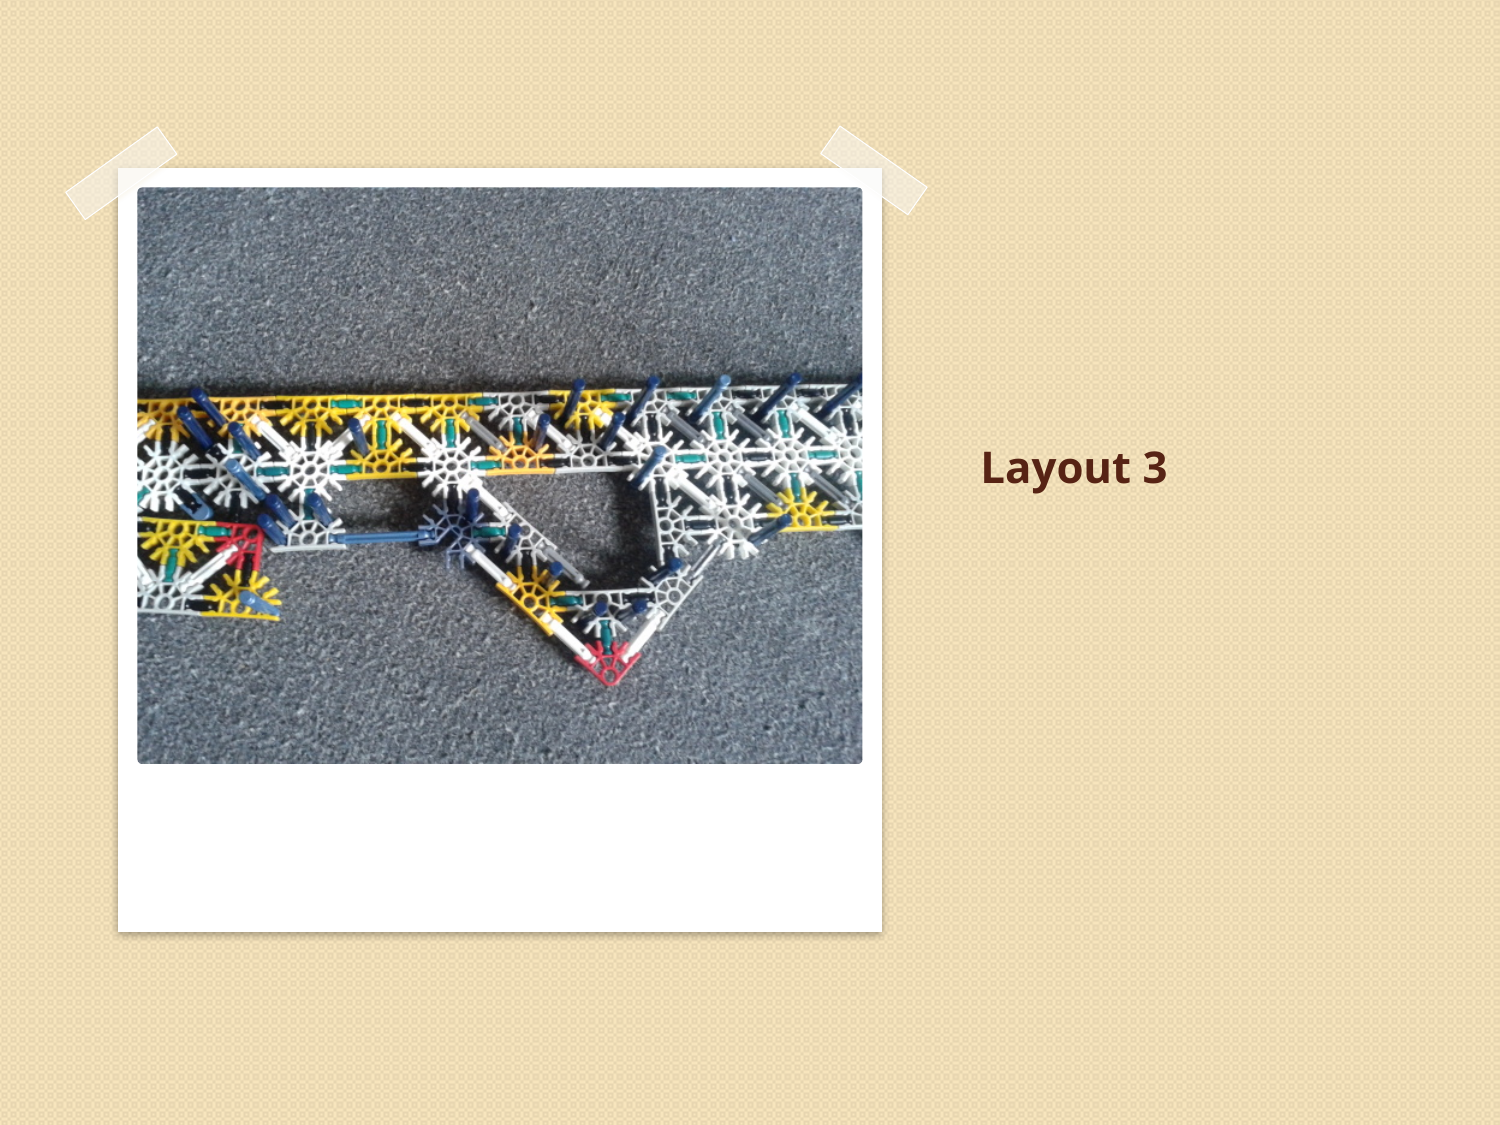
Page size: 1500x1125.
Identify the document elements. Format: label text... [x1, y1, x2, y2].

title Layout 3 [965, 174, 1416, 500]
picture [137, 187, 863, 765]
